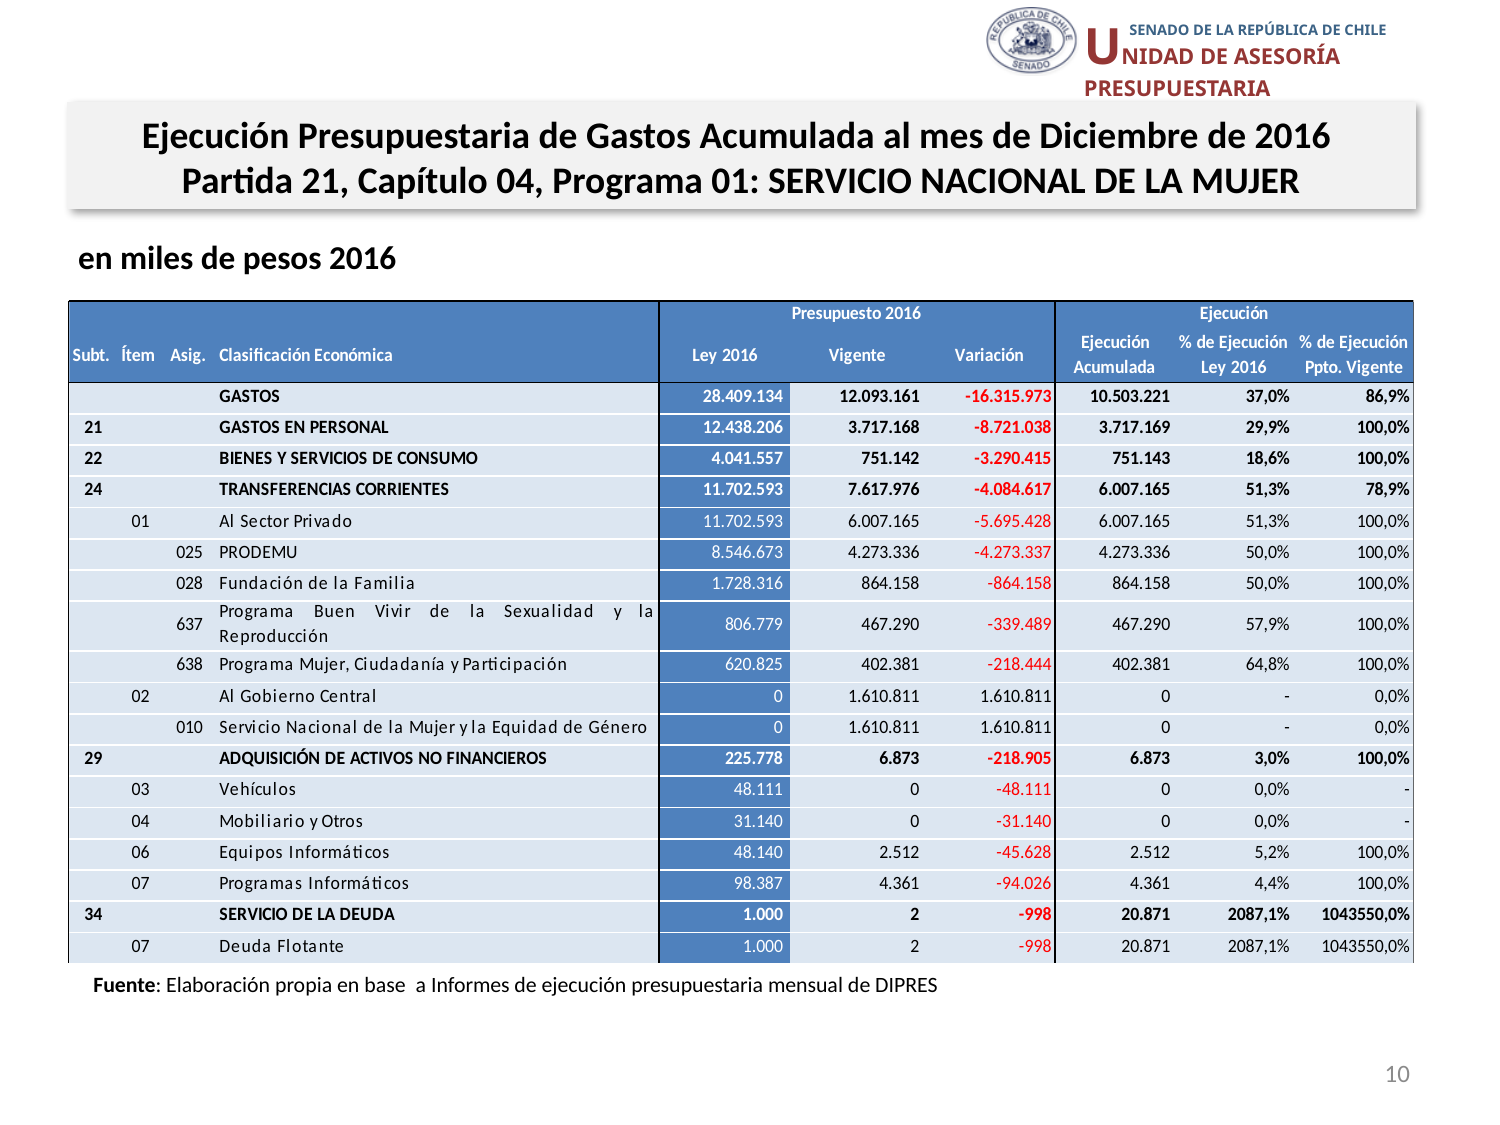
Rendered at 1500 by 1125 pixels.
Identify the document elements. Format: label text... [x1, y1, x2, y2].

text_box Ejecución Presupuestaria de Gastos Acumulada al mes de Diciembre de 2016 Partida 21, Capítulo 04, Programa 01: SERVICIO NACIONAL DE LA MUJER [67, 102, 1415, 209]
footer Fuente: Elaboración propia en base a Informes de ejecución presupuestaria mensual de DIPRES [78, 963, 1458, 1024]
picture [986, 7, 1079, 76]
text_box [67, 300, 1416, 965]
text_box en miles de pesos 2016 [63, 228, 1414, 302]
slide_number 10 [1074, 1042, 1425, 1103]
